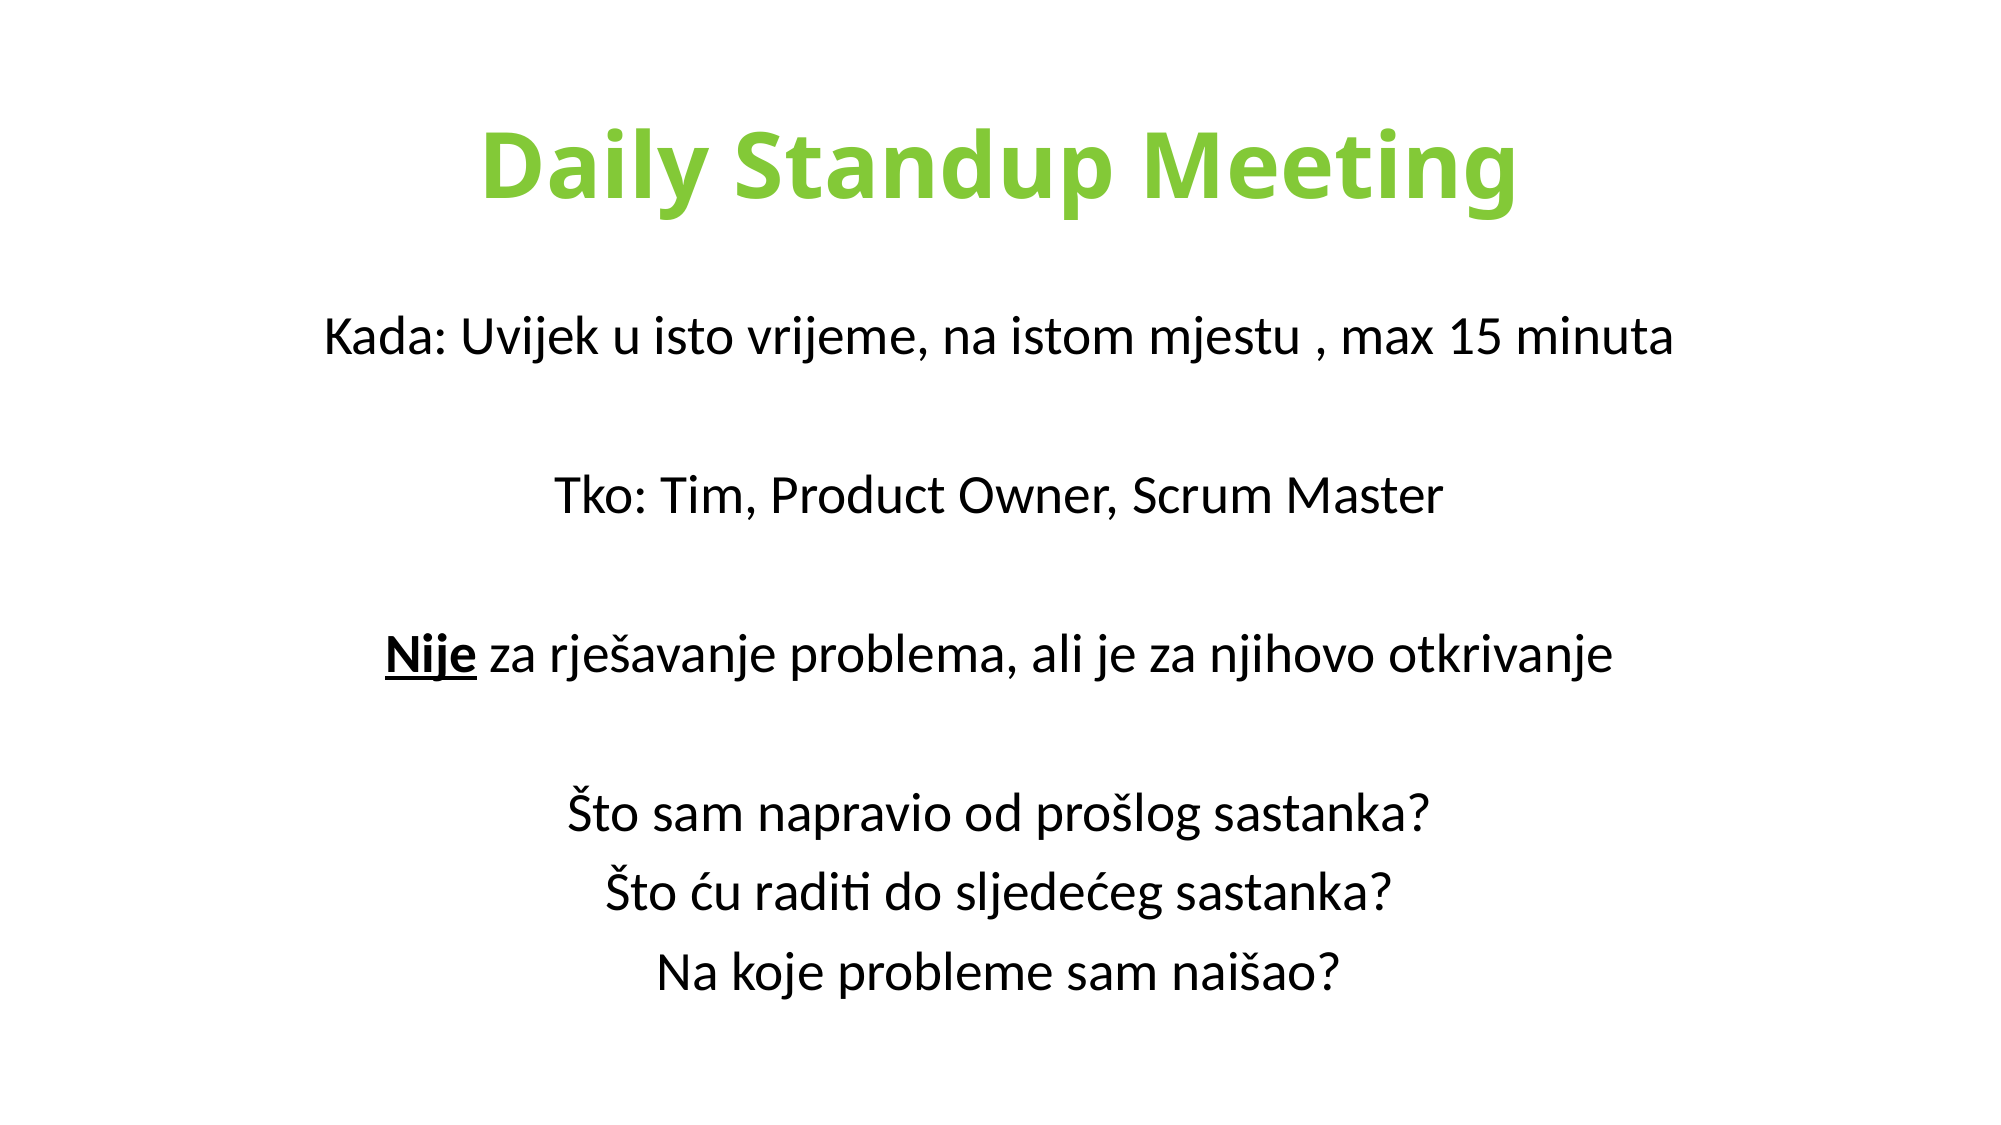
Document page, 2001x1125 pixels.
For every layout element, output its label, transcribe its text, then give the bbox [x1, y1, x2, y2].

title Daily Standup Meeting [137, 59, 1863, 278]
list Kada: Uvijek u isto vrijeme, na istom mjestu , max 15 minuta Tko: Tim, Product Owner, Scrum Master Nije za rješavanje problema, ali je za njihovo otkrivanje Što sam napravio od prošlog sastanka? Što ću raditi do sljedećeg sastanka? Na koje probleme sam naišao? [137, 299, 1863, 1014]
